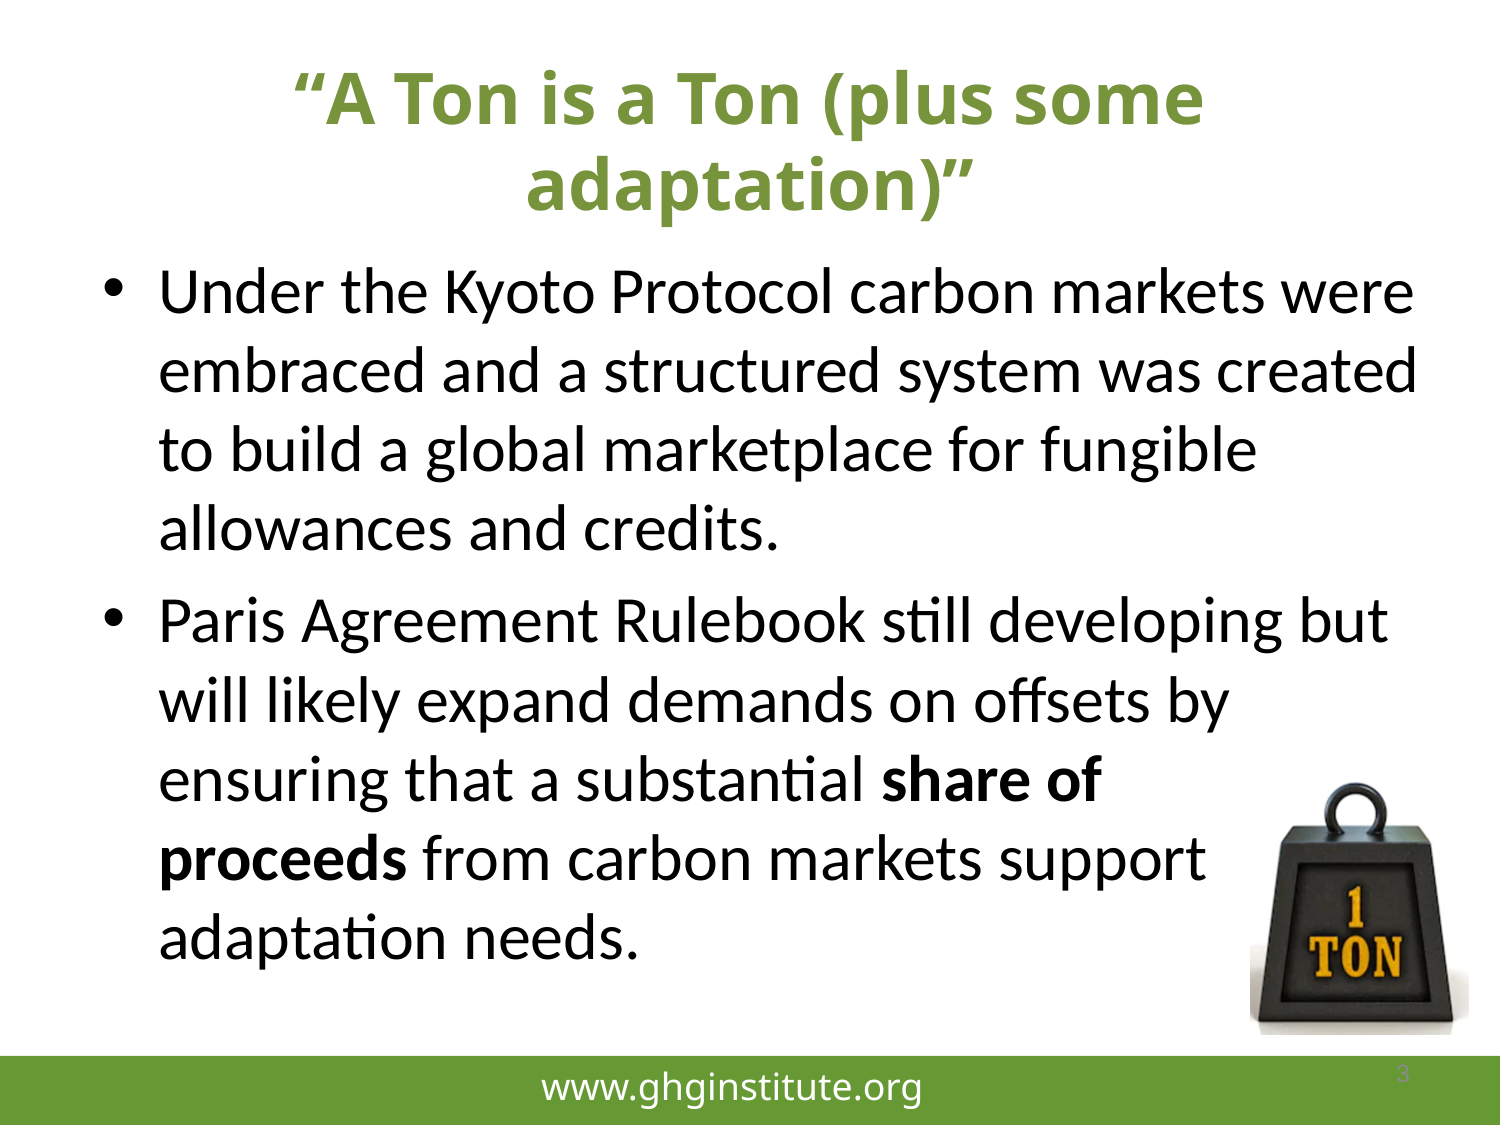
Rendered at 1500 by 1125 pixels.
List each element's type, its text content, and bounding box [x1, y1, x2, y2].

title “A Ton is a Ton (plus some adaptation)” [75, 45, 1425, 233]
list Under the Kyoto Protocol carbon markets were embraced and a structured system was created to build a global marketplace for fungible allowances and credits. Paris Agreement Rulebook still developing but will likely expand demands on offsets by ensuring that a substantial share of proceeds from carbon markets support adaptation needs. [87, 239, 1438, 982]
picture [1249, 773, 1470, 1036]
slide_number 3 [1074, 1042, 1425, 1103]
